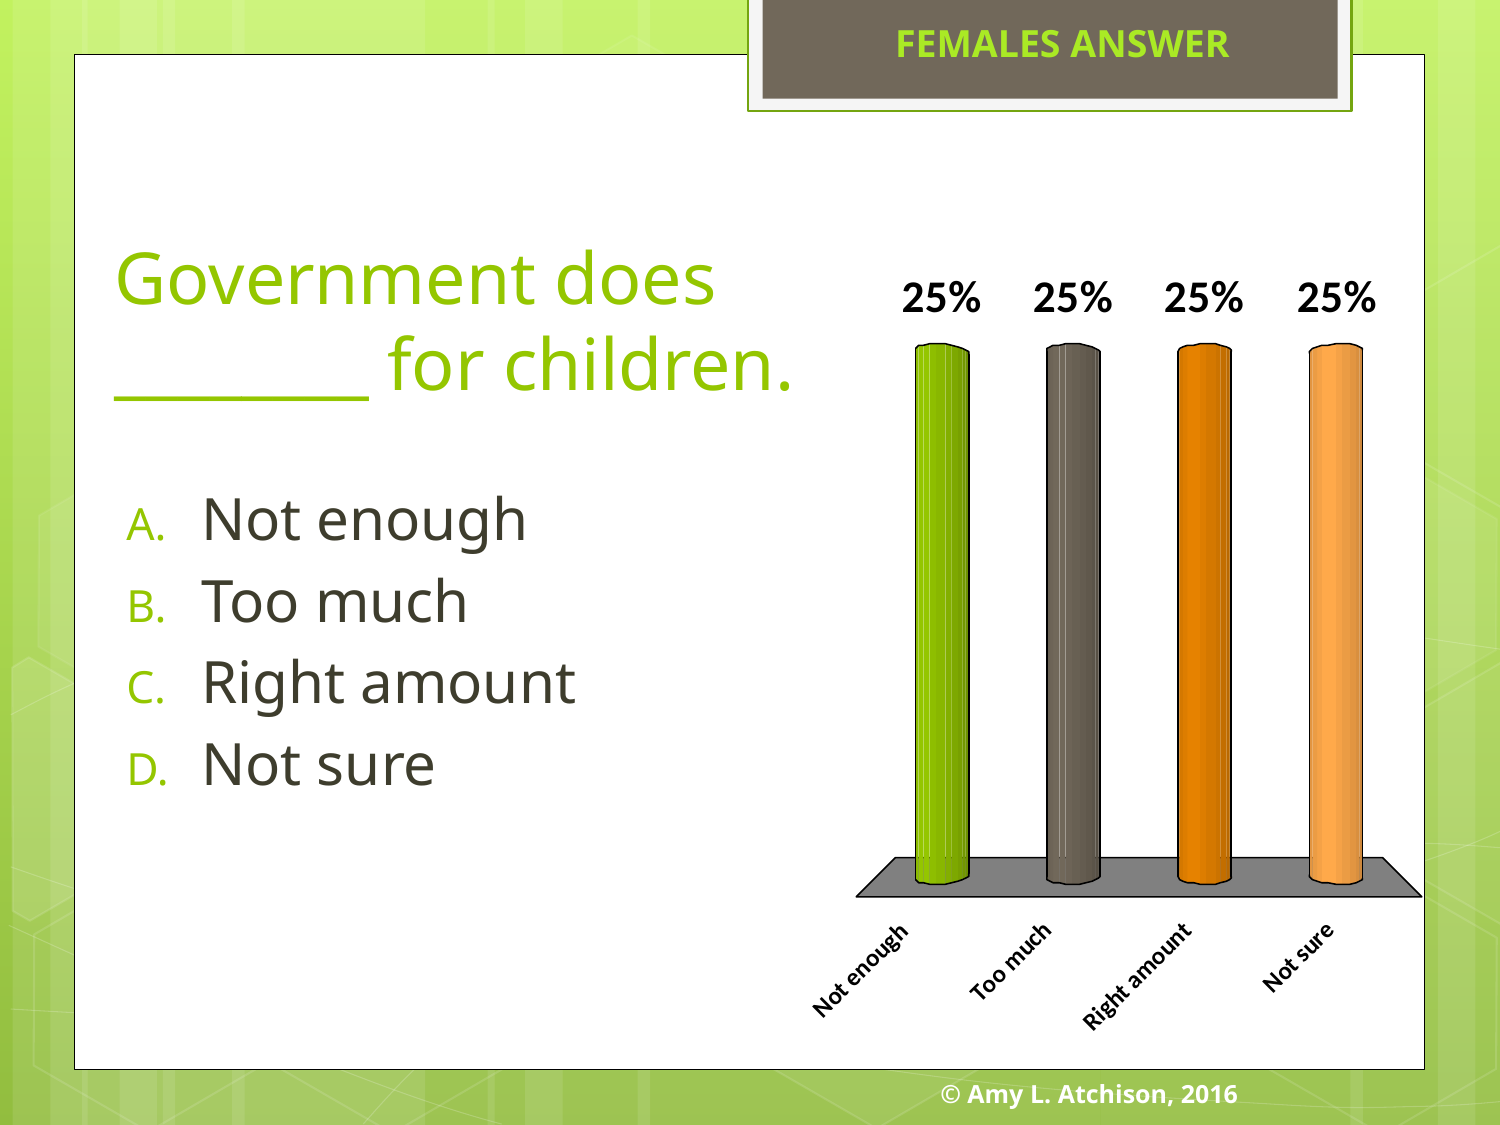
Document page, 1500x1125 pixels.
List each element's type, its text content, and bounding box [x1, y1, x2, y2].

text_box FEMALES ANSWER [774, 12, 1350, 73]
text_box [712, 249, 1463, 1094]
footer © Amy L. Atchison, 2016 [925, 1065, 1500, 1125]
list Not enough Too much Right amount Not sure [99, 474, 706, 938]
title Government does ________ for children. [99, 224, 963, 413]
